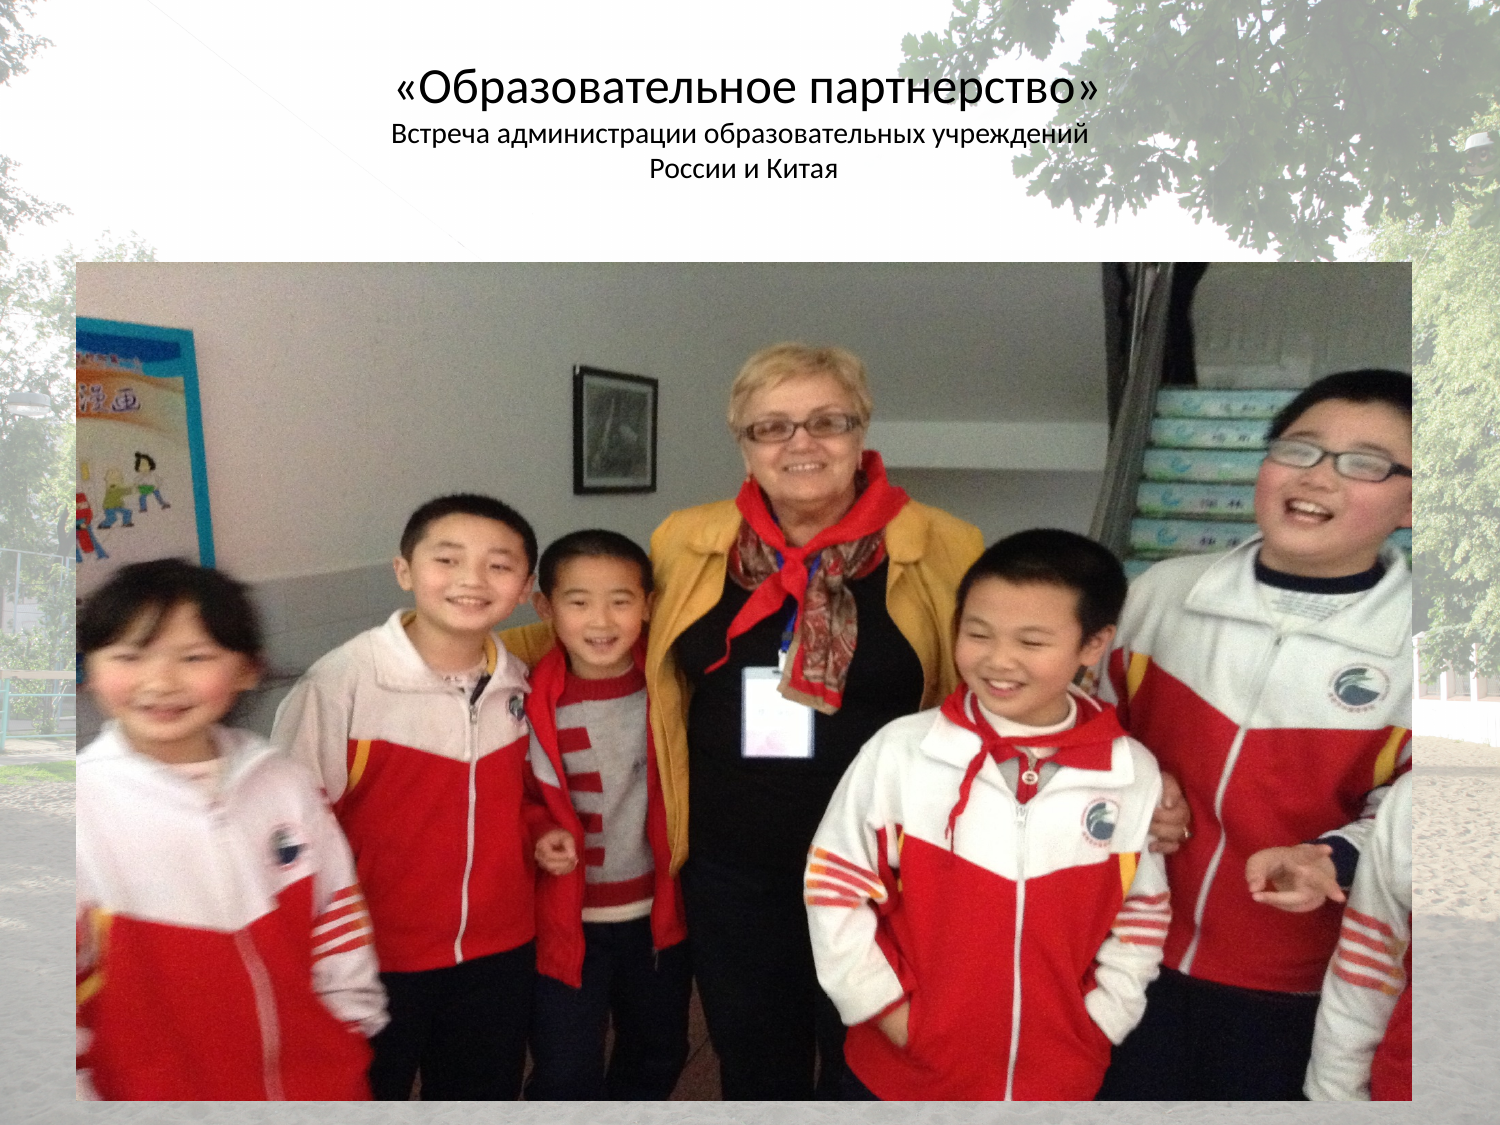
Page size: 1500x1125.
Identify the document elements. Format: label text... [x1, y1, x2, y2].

picture [76, 262, 1412, 1102]
text_box «Образовательное партнерство» Встреча администрации образовательных учреждений России и Китая [69, 42, 1419, 231]
